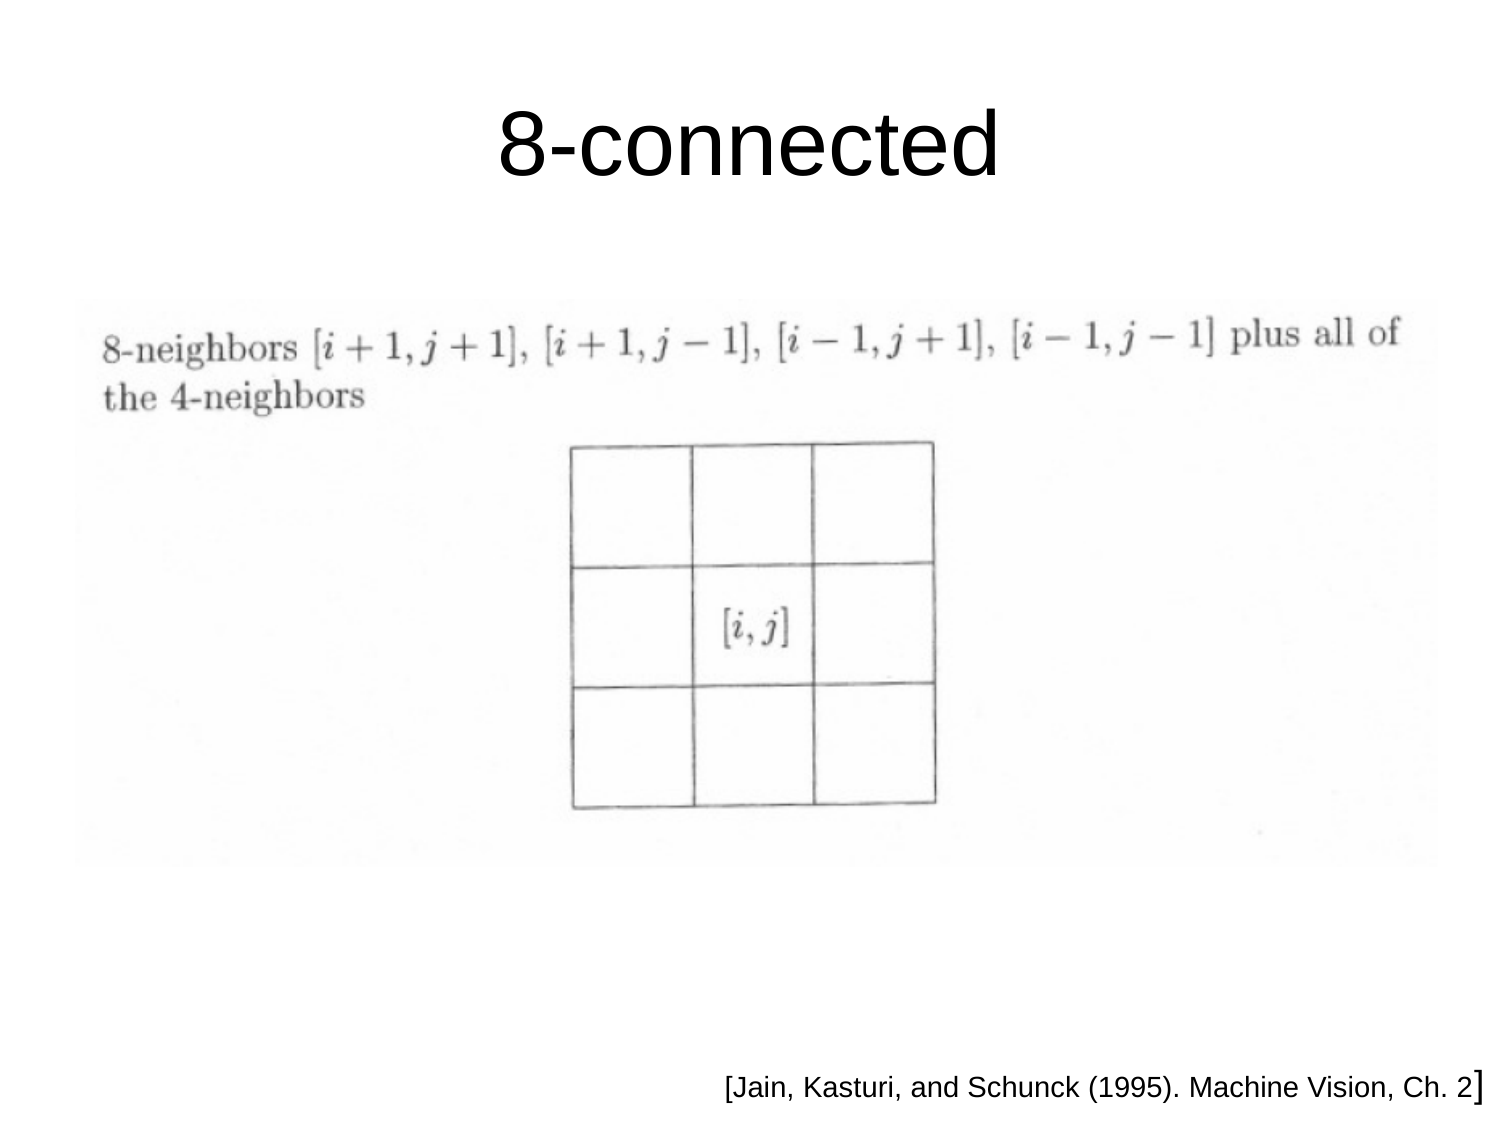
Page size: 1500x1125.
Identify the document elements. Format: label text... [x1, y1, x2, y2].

title 8-connected [75, 45, 1425, 233]
text_box [Jain, Kasturi, and Schunck (1995). Machine Vision, Ch. 2] [709, 1052, 1500, 1113]
picture [74, 299, 1439, 867]
